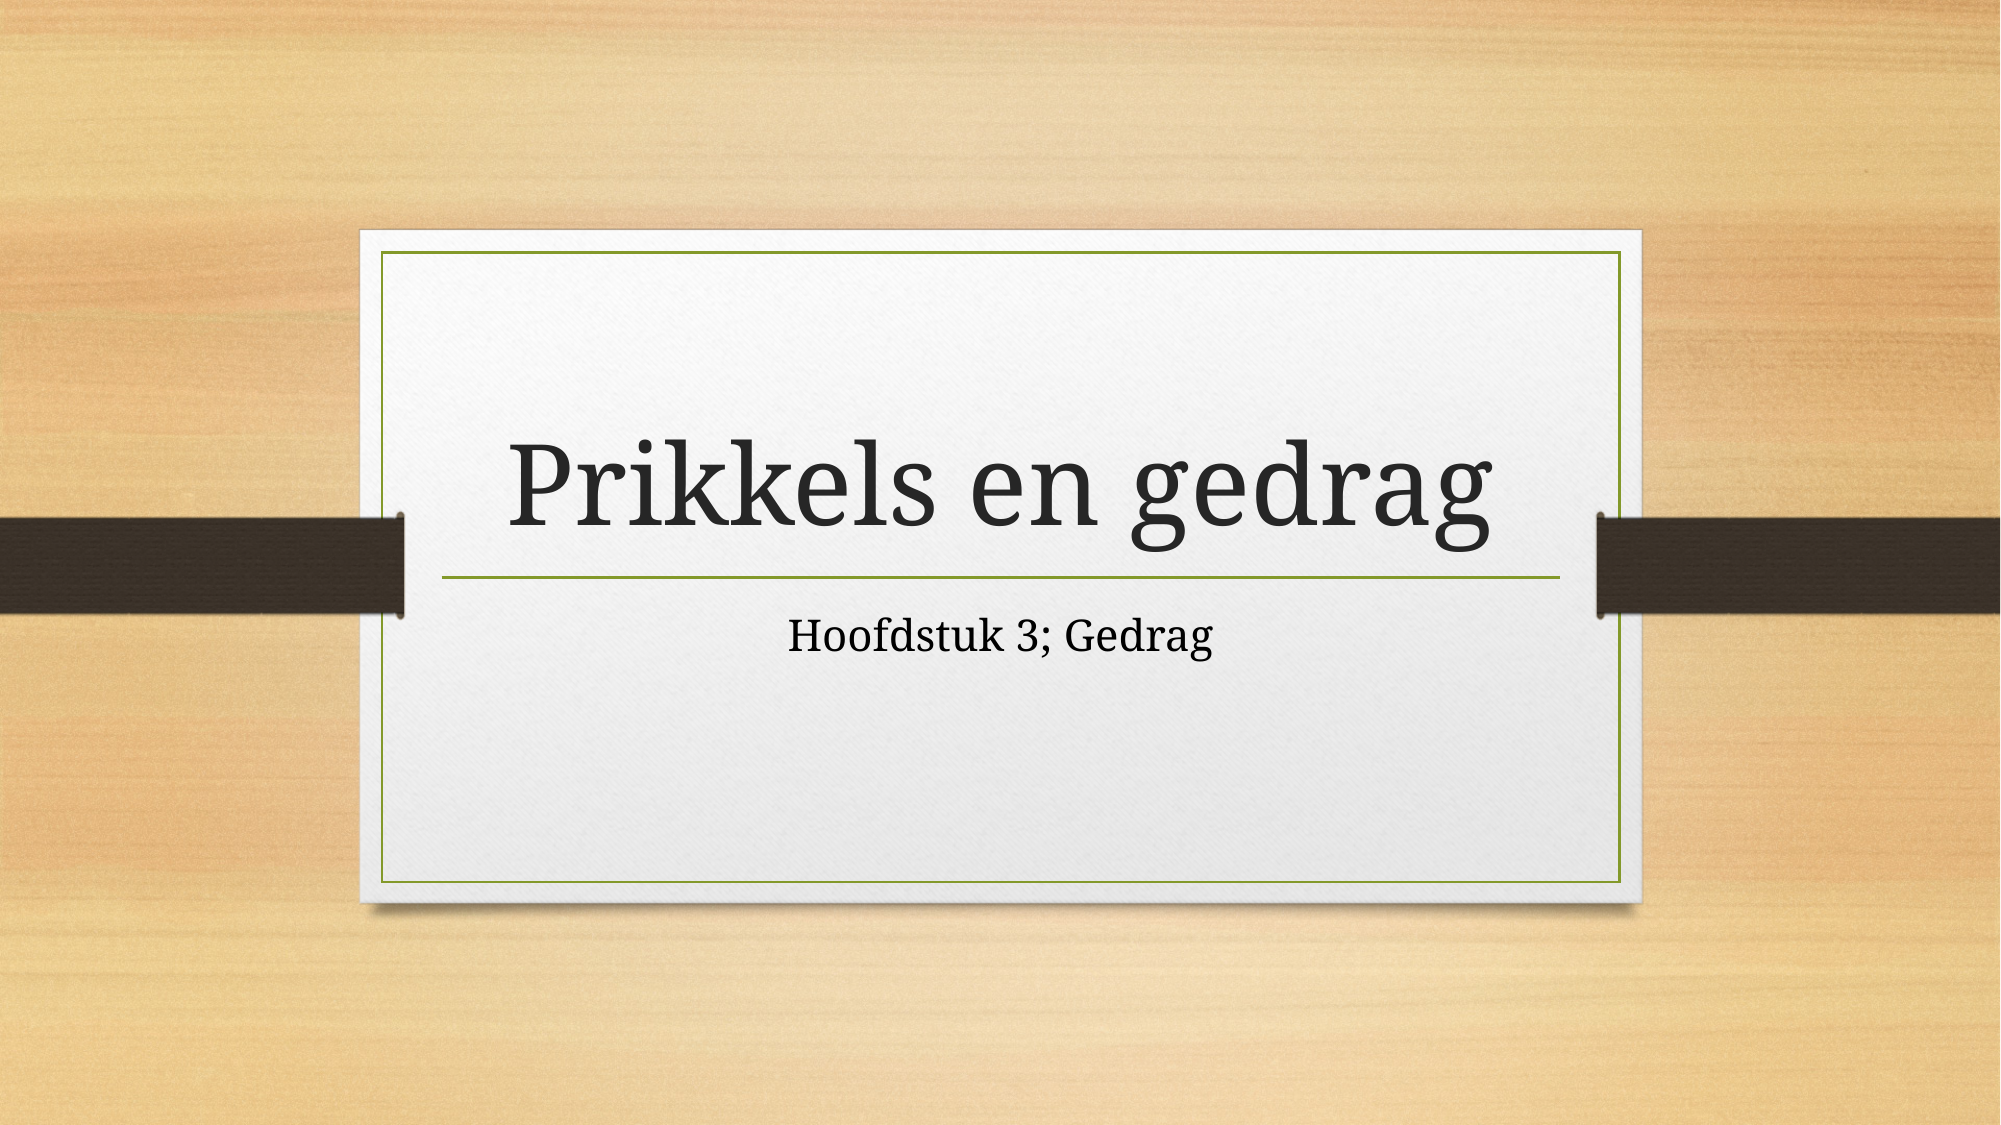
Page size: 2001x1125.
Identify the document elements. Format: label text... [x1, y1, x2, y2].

title Prikkels en gedrag [441, 306, 1560, 556]
picture [0, 0, 2001, 1125]
subtitle Hoofdstuk 3; Gedrag [441, 600, 1560, 817]
